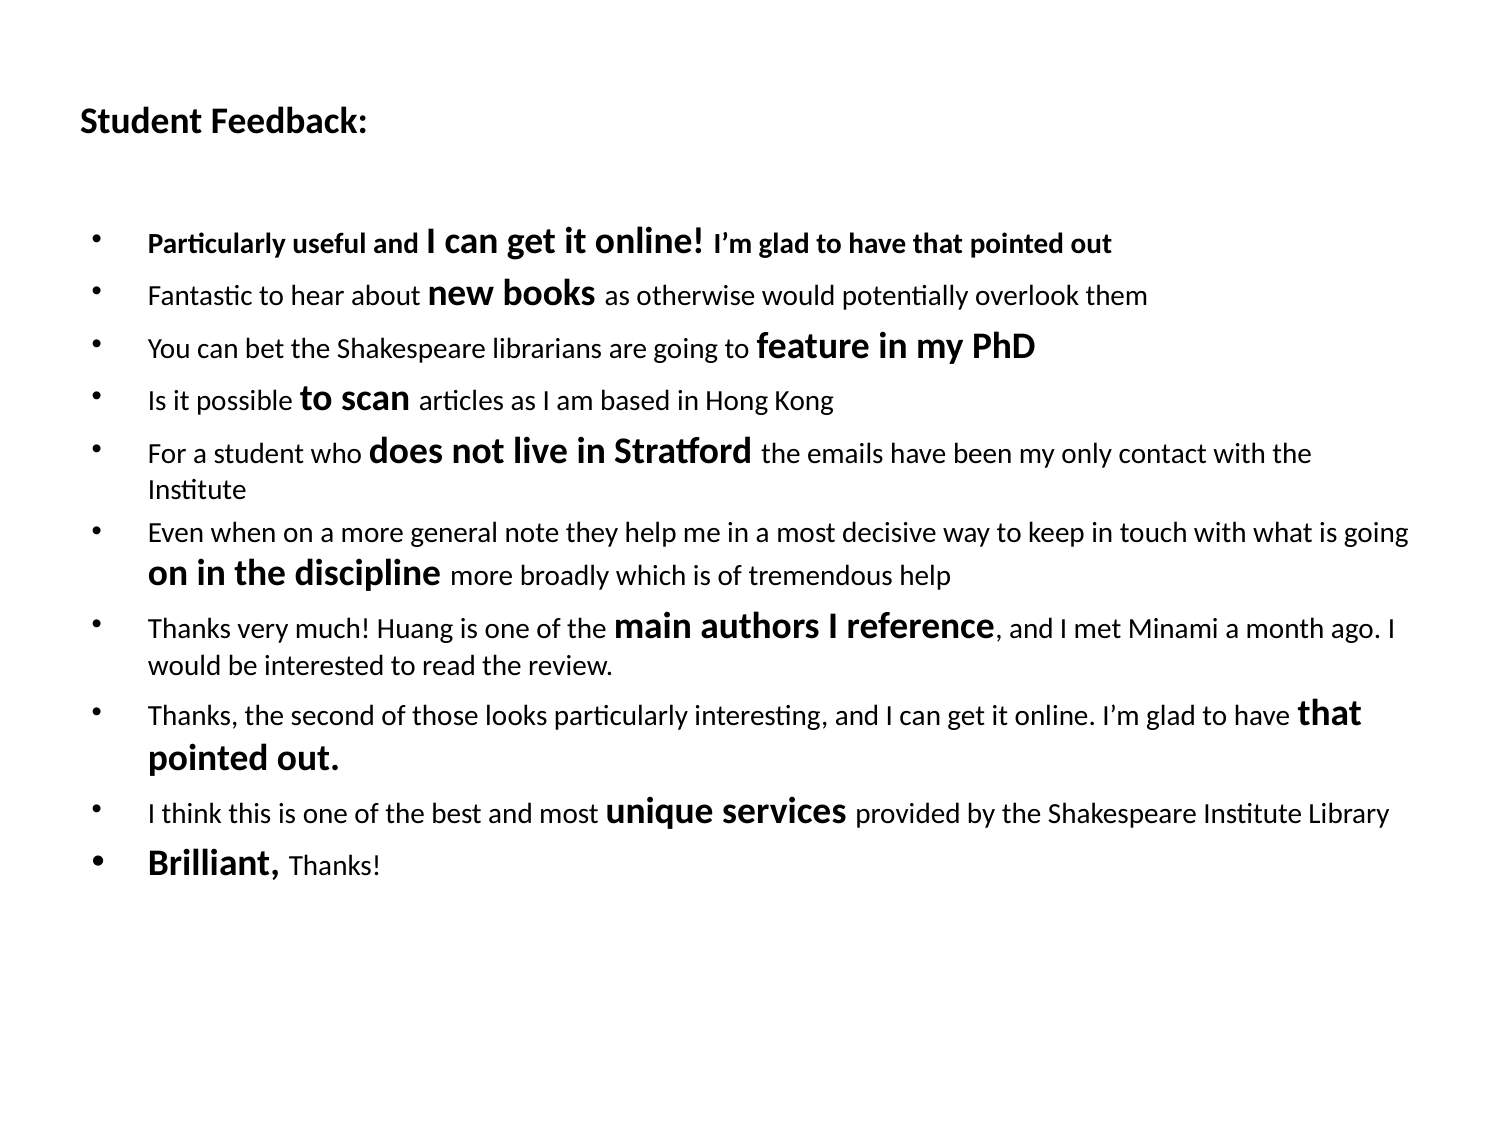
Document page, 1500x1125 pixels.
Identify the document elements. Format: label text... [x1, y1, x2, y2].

title Student Feedback: [64, 54, 1415, 183]
list Particularly useful and I can get it online! I’m glad to have that pointed out Fantastic to hear about new books as otherwise would potentially overlook them You can bet the Shakespeare librarians are going to feature in my PhD Is it possible to scan articles as I am based in Hong Kong For a student who does not live in Stratford the emails have been my only contact with the Institute Even when on a more general note they help me in a most decisive way to keep in touch with what is going on in the discipline more broadly which is of tremendous help Thanks very much! Huang is one of the main authors I reference, and I met Minami a month ago. I would be interested to read the review. Thanks, the second of those looks particularly interesting, and I can get it online. I’m glad to have that pointed out. I think this is one of the best and most unique services provided by the Shakespeare Institute Library Brilliant, Thanks! [76, 208, 1427, 916]
